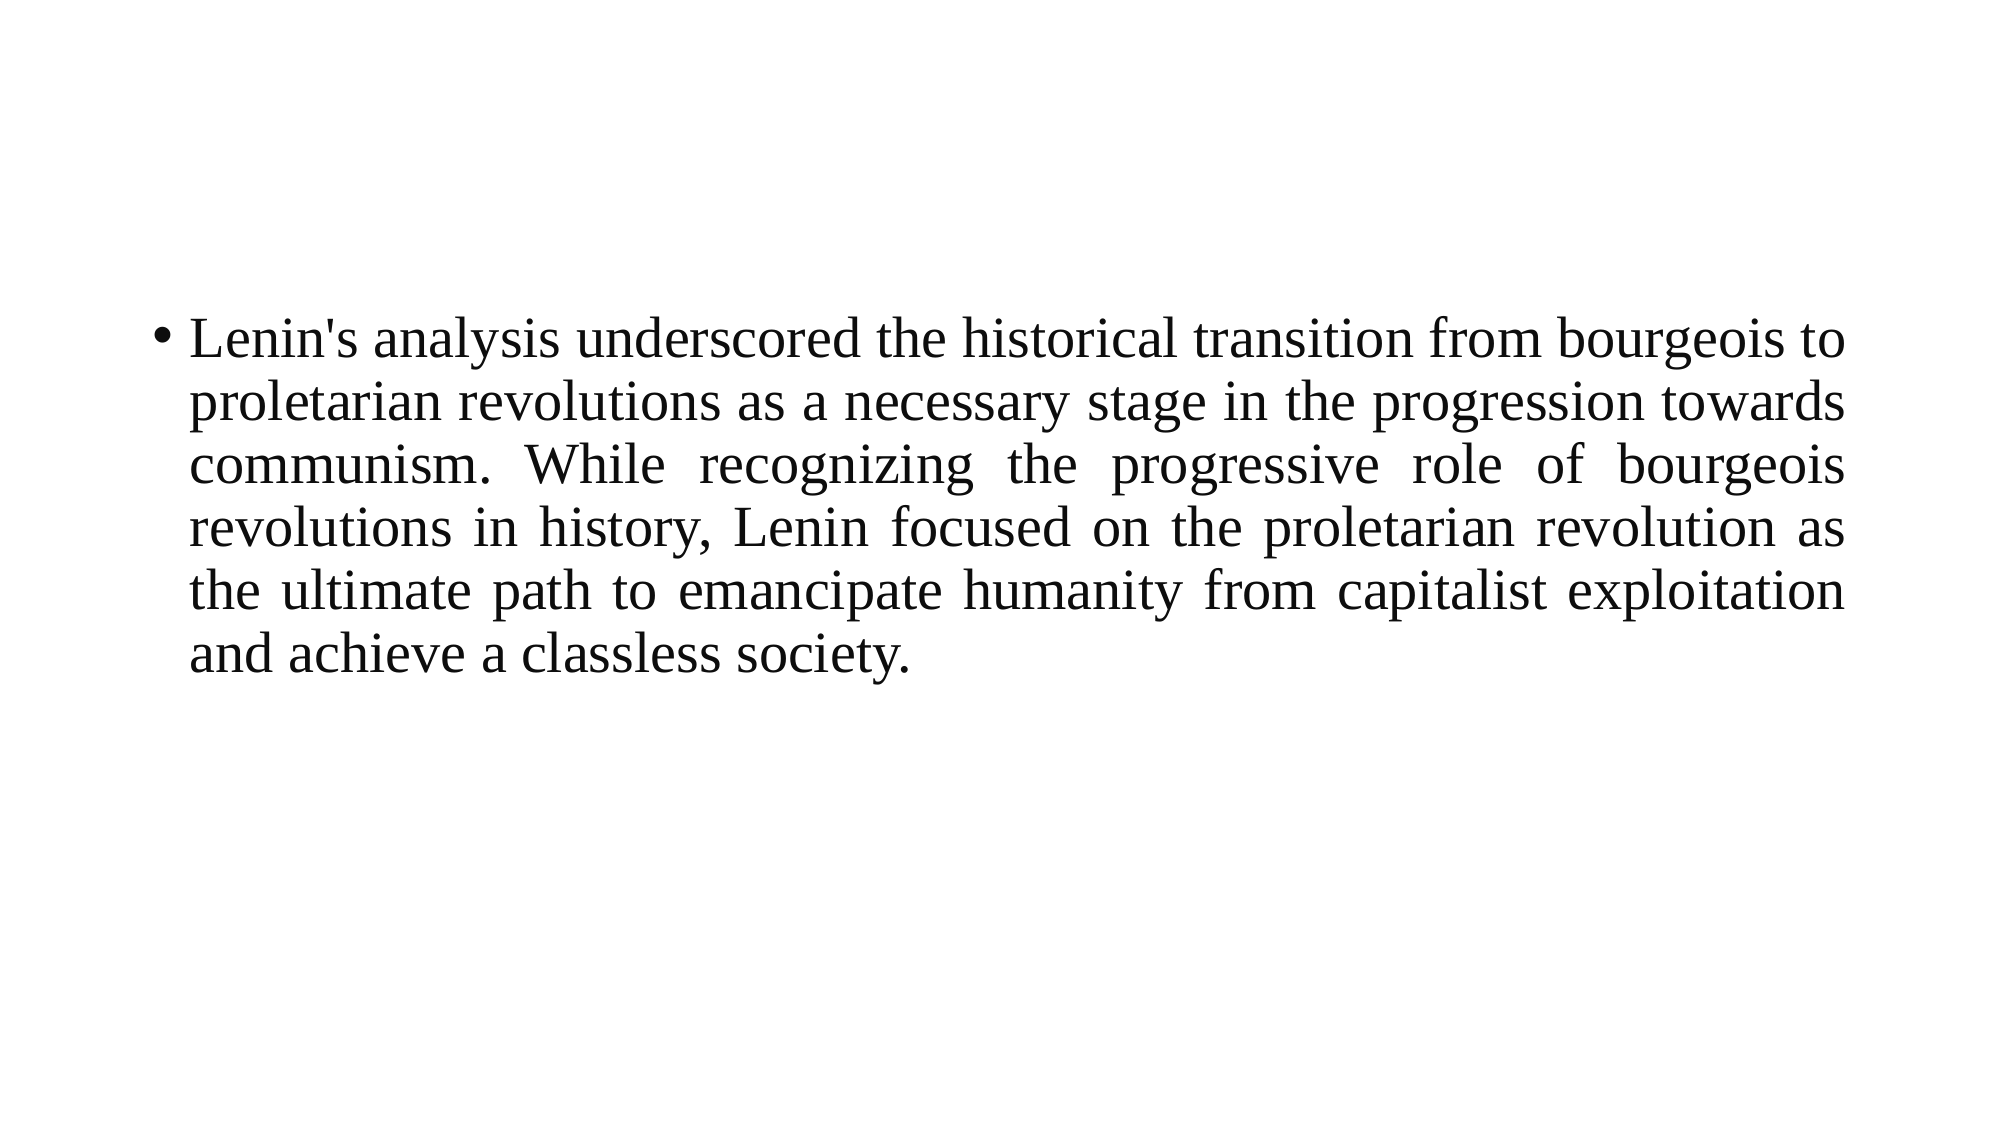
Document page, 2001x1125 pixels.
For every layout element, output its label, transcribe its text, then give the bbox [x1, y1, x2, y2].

list Lenin's analysis underscored the historical transition from bourgeois to proletarian revolutions as a necessary stage in the progression towards communism. While recognizing the progressive role of bourgeois revolutions in history, Lenin focused on the proletarian revolution as the ultimate path to emancipate humanity from capitalist exploitation and achieve a classless society. [137, 299, 1863, 1014]
